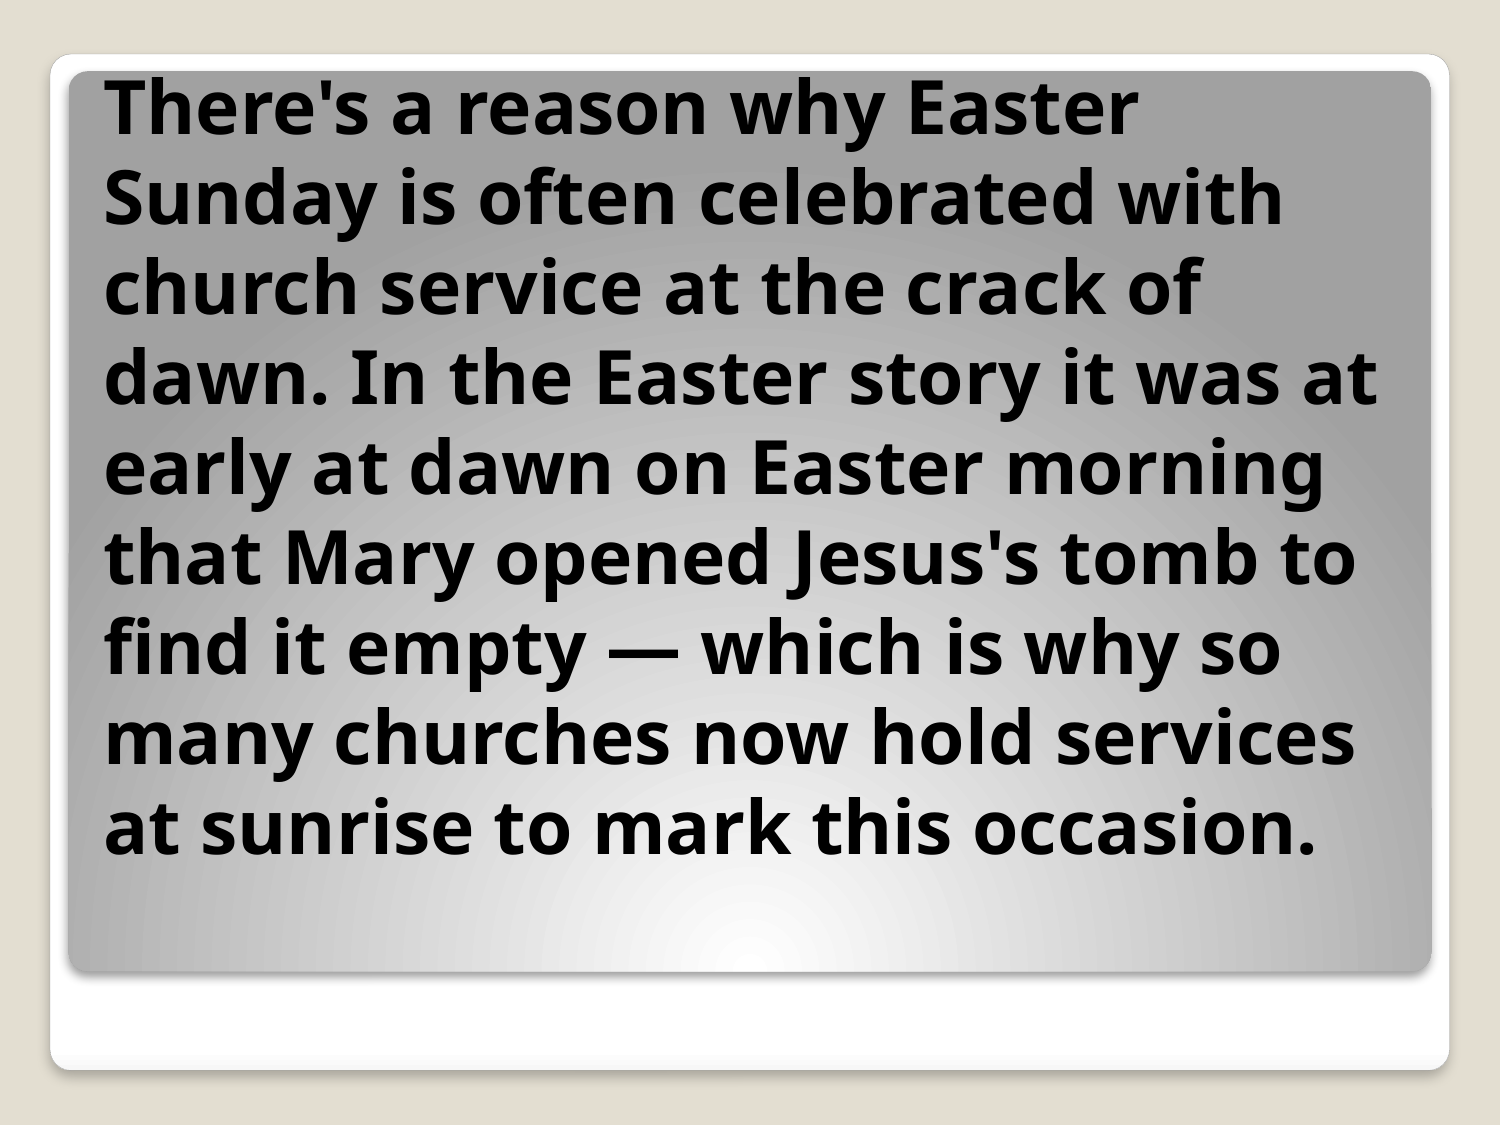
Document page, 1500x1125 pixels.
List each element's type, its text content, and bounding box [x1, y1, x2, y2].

title There's a reason why Easter Sunday is often celebrated with church service at the crack of dawn. In the Easter story it was at early at dawn on Easter morning that Mary opened Jesus's tomb to find it empty — which is why so many churches now hold services at sunrise to mark this occasion. [88, 0, 1431, 877]
